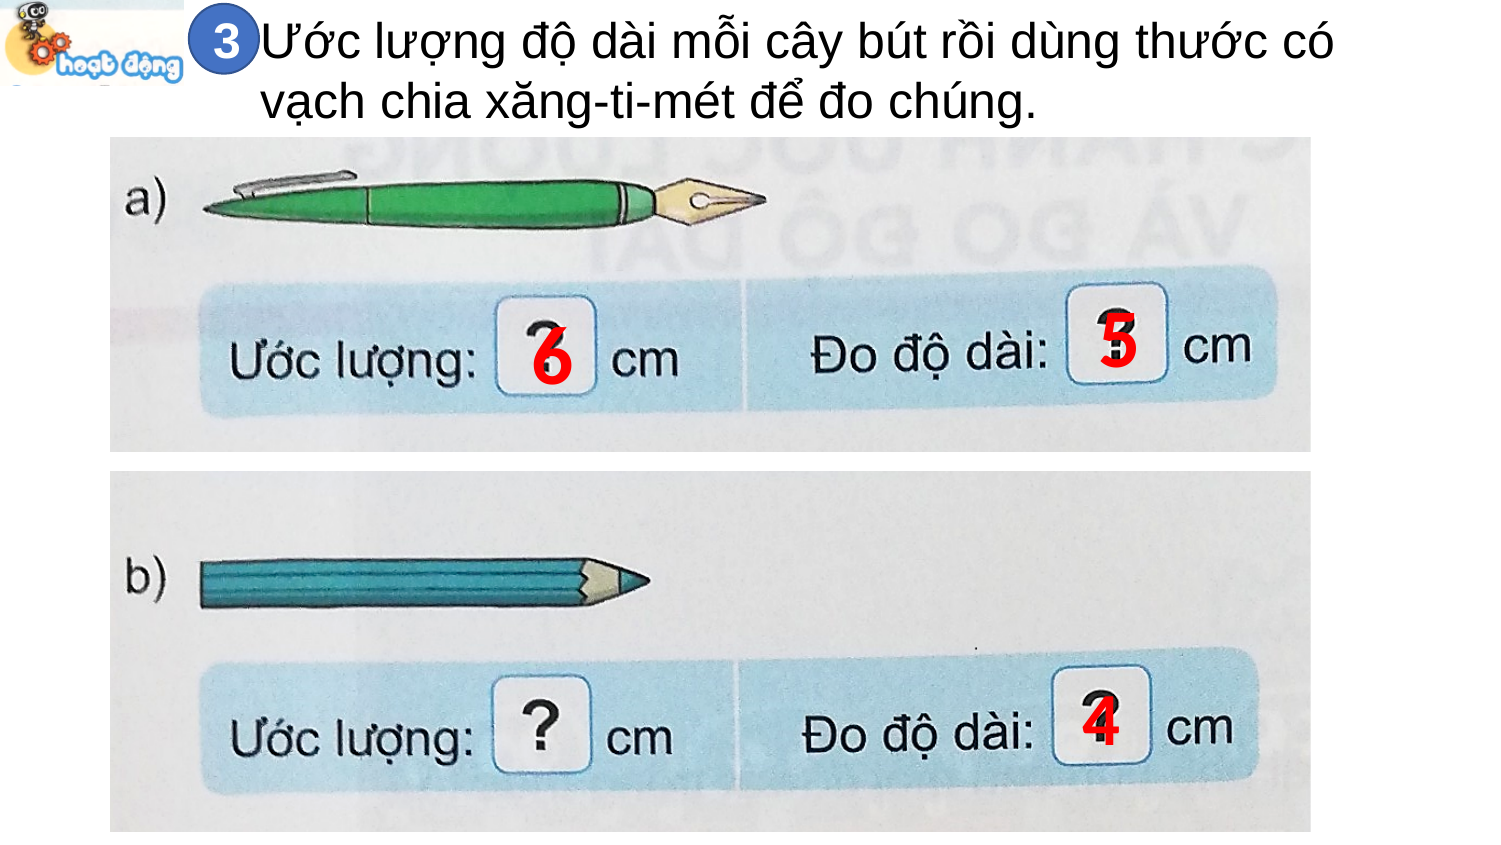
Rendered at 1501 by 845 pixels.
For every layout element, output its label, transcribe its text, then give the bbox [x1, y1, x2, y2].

text_box Ước lượng độ dài mỗi cây bút rồi dùng thước có vạch chia xăng-ti-mét để đo chúng. [245, 0, 1423, 136]
text_box 3 [187, 2, 245, 75]
picture [110, 471, 1311, 832]
picture [110, 137, 1311, 452]
picture [0, 0, 184, 86]
